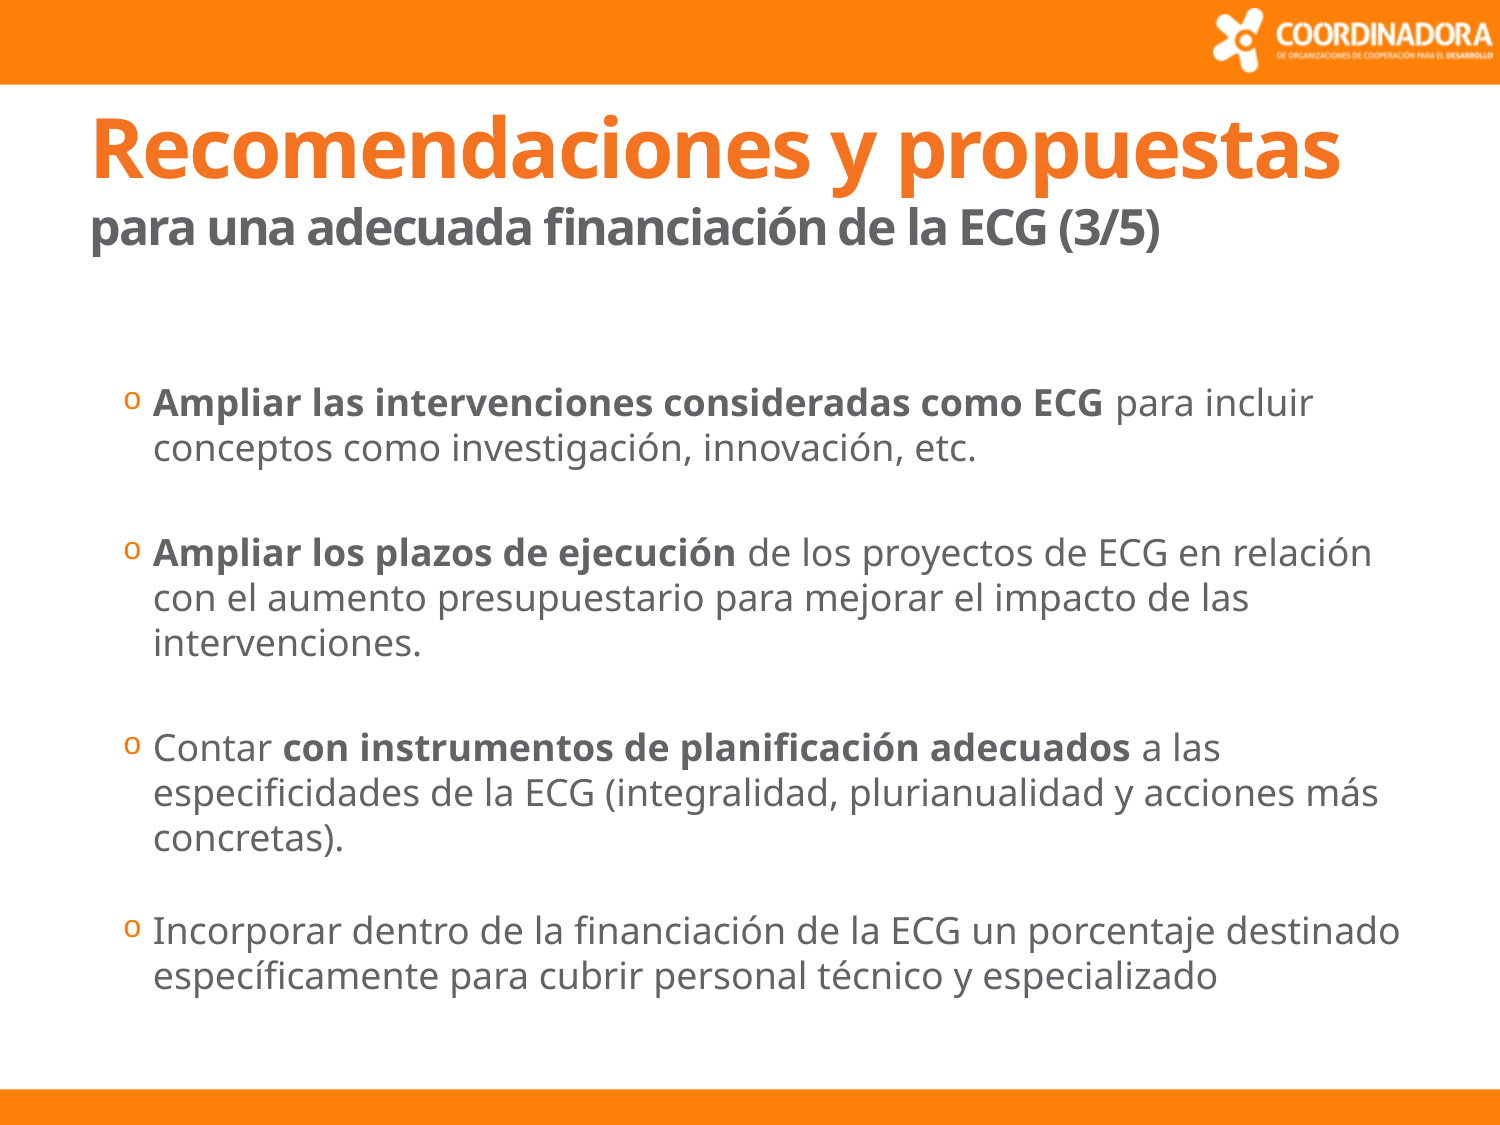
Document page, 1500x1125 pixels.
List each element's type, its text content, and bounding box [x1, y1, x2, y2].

title Recomendaciones y propuestas para una adecuada financiación de la ECG (3/5) [75, 87, 1425, 250]
picture [1213, 8, 1493, 74]
list Ampliar las intervenciones consideradas como ECG para incluir conceptos como investigación, innovación, etc. Ampliar los plazos de ejecución de los proyectos de ECG en relación con el aumento presupuestario para mejorar el impacto de las intervenciones. Contar con instrumentos de planificación adecuados a las especificidades de la ECG (integralidad, plurianualidad y acciones más concretas). Incorporar dentro de la financiación de la ECG un porcentaje destinado específicamente para cubrir personal técnico y especializado [108, 371, 1459, 934]
